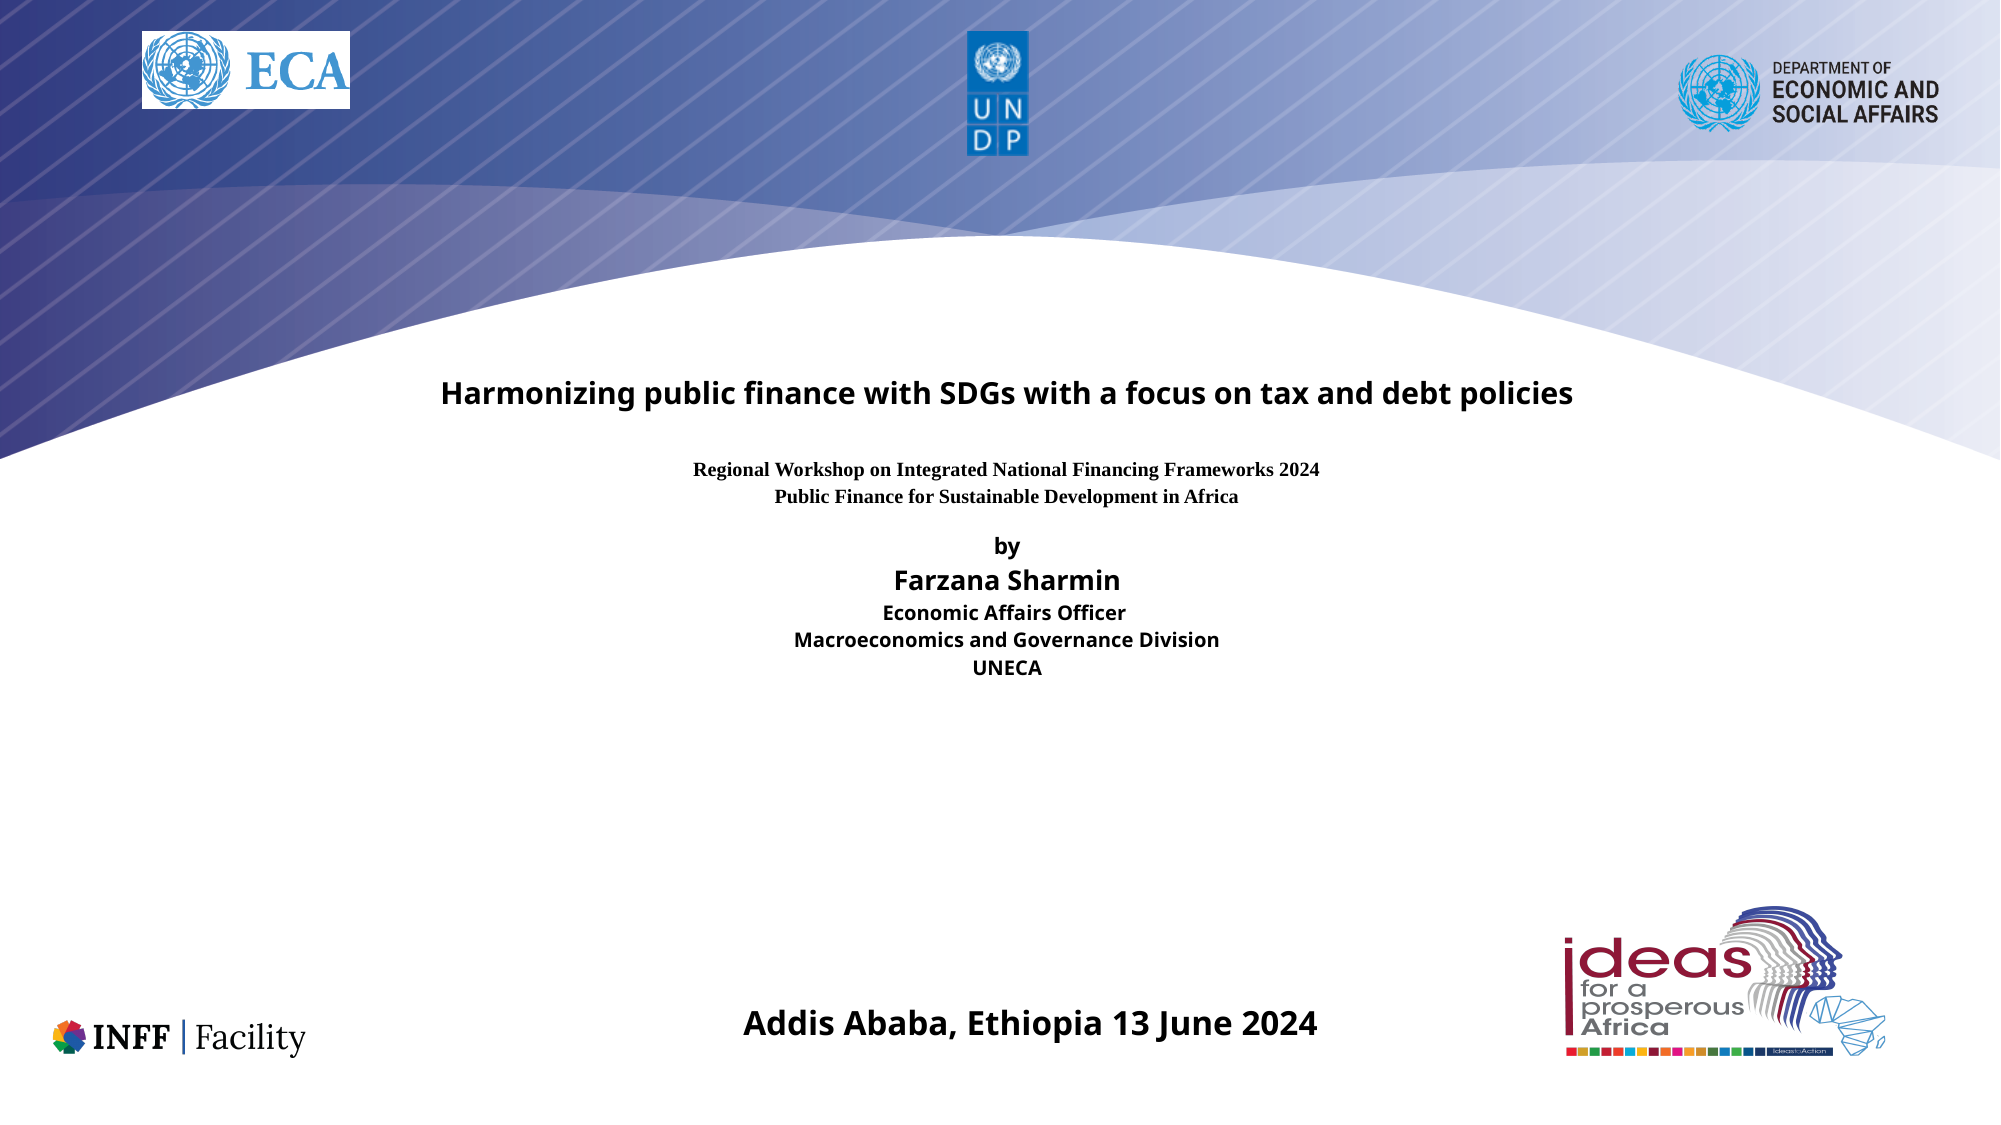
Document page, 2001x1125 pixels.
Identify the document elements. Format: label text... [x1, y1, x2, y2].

picture [0, 0, 2000, 465]
title Harmonizing public finance with SDGs with a focus on tax and debt policies Regional Workshop on Integrated National Financing Frameworks 2024 Public Finance for Sustainable Development in Africa by Farzana Sharmin Economic Affairs Officer Macroeconomics and Governance Division UNECA [195, 361, 1819, 850]
text_box Addis Ababa, Ethiopia 13 June 2024 [210, 943, 1334, 1091]
picture [1564, 906, 1886, 1058]
